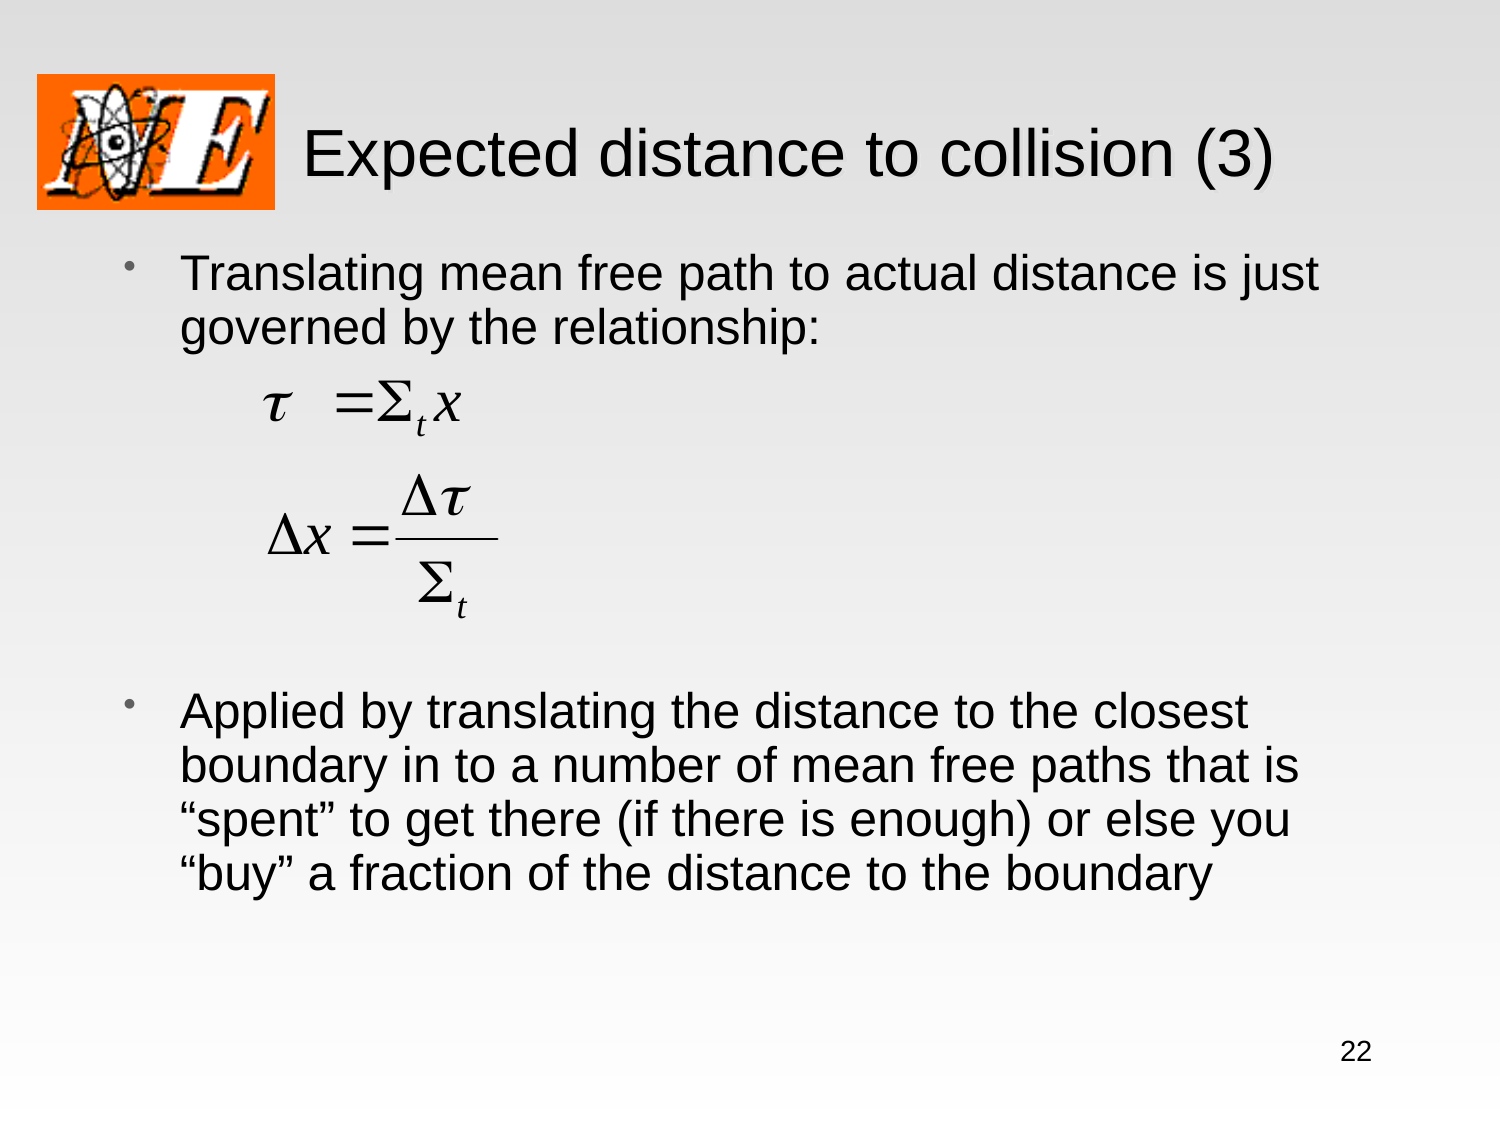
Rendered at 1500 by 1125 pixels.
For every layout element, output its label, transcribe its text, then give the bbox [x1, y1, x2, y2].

list Translating mean free path to actual distance is just governed by the relationship: Applied by translating the distance to the closest boundary in to a number of mean free paths that is “spent” to get there (if there is enough) or else you “buy” a fraction of the distance to the boundary [108, 239, 1384, 915]
slide_number 22 [1074, 1024, 1388, 1101]
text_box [257, 362, 511, 631]
title Expected distance to collision (3) [287, 56, 1463, 244]
picture [37, 74, 275, 210]
